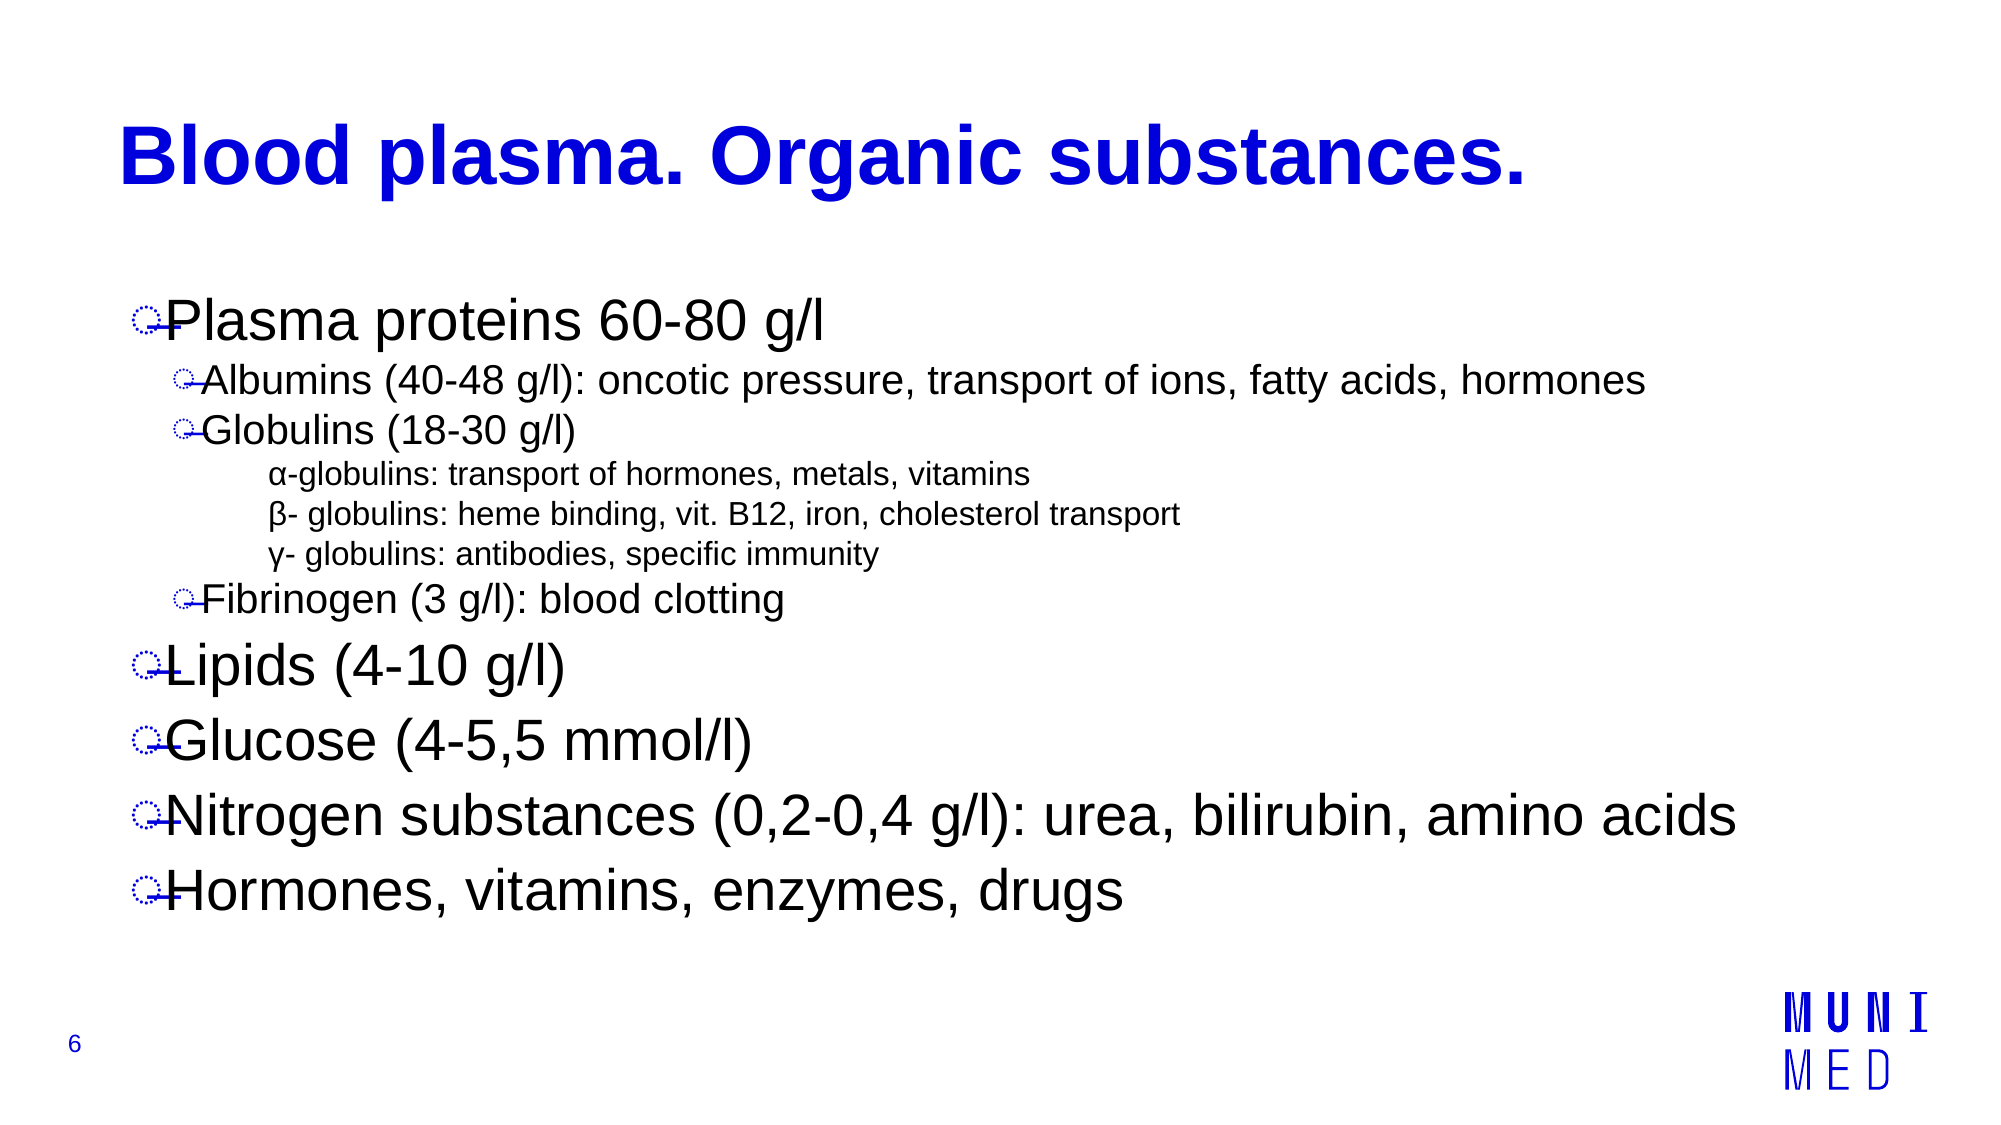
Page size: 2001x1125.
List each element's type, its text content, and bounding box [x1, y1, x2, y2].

slide_number 6 [67, 1021, 110, 1063]
list Plasma proteins 60-80 g/l Albumins (40-48 g/l): oncotic pressure, transport of ions, fatty acids, hormones Globulins (18-30 g/l) α-globulins: transport of hormones, metals, vitamins β- globulins: heme binding, vit. B12, iron, cholesterol transport γ- globulins: antibodies, specific immunity Fibrinogen (3 g/l): blood clotting Lipids (4-10 g/l) Glucose (4-5,5 mmol/l) Nitrogen substances (0,2-0,4 g/l): urea, bilirubin, amino acids Hormones, vitamins, enzymes, drugs [118, 277, 1883, 957]
title Blood plasma. Organic substances. [118, 118, 1883, 193]
